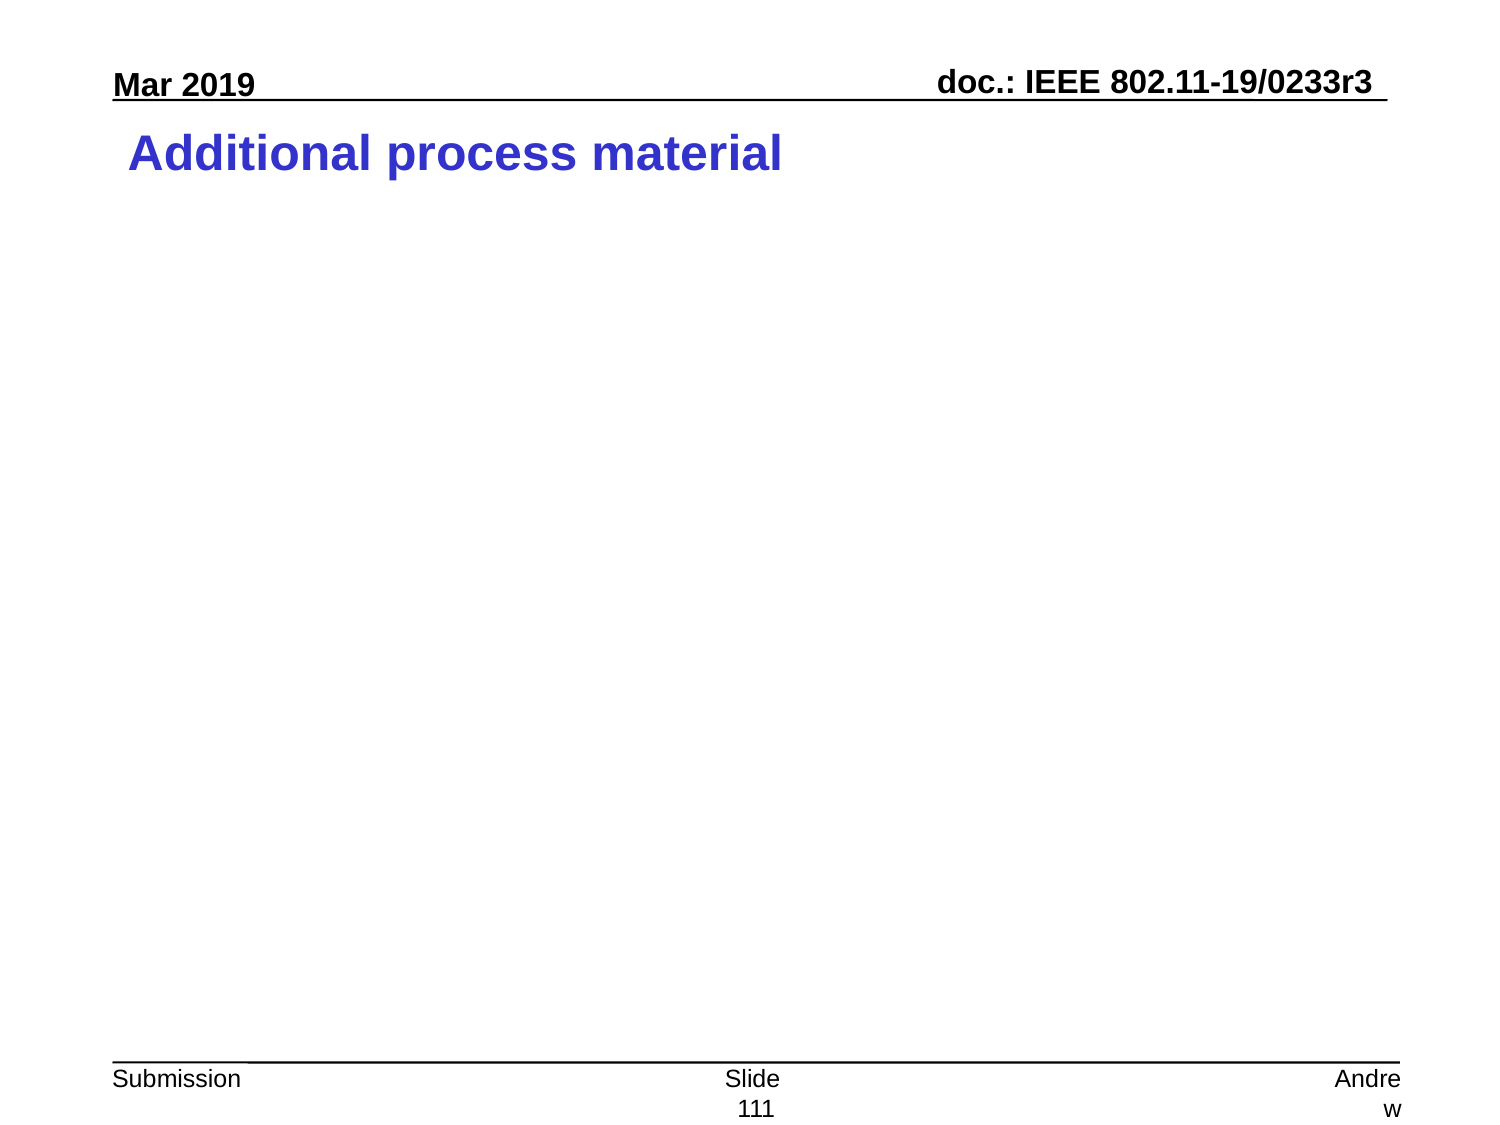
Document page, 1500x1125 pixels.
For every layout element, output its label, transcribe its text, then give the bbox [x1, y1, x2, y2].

footer Andrew Myles, Cisco [1320, 1061, 1402, 1093]
title Additional process material [112, 112, 1388, 288]
slide_number Slide 111 [709, 1061, 803, 1093]
